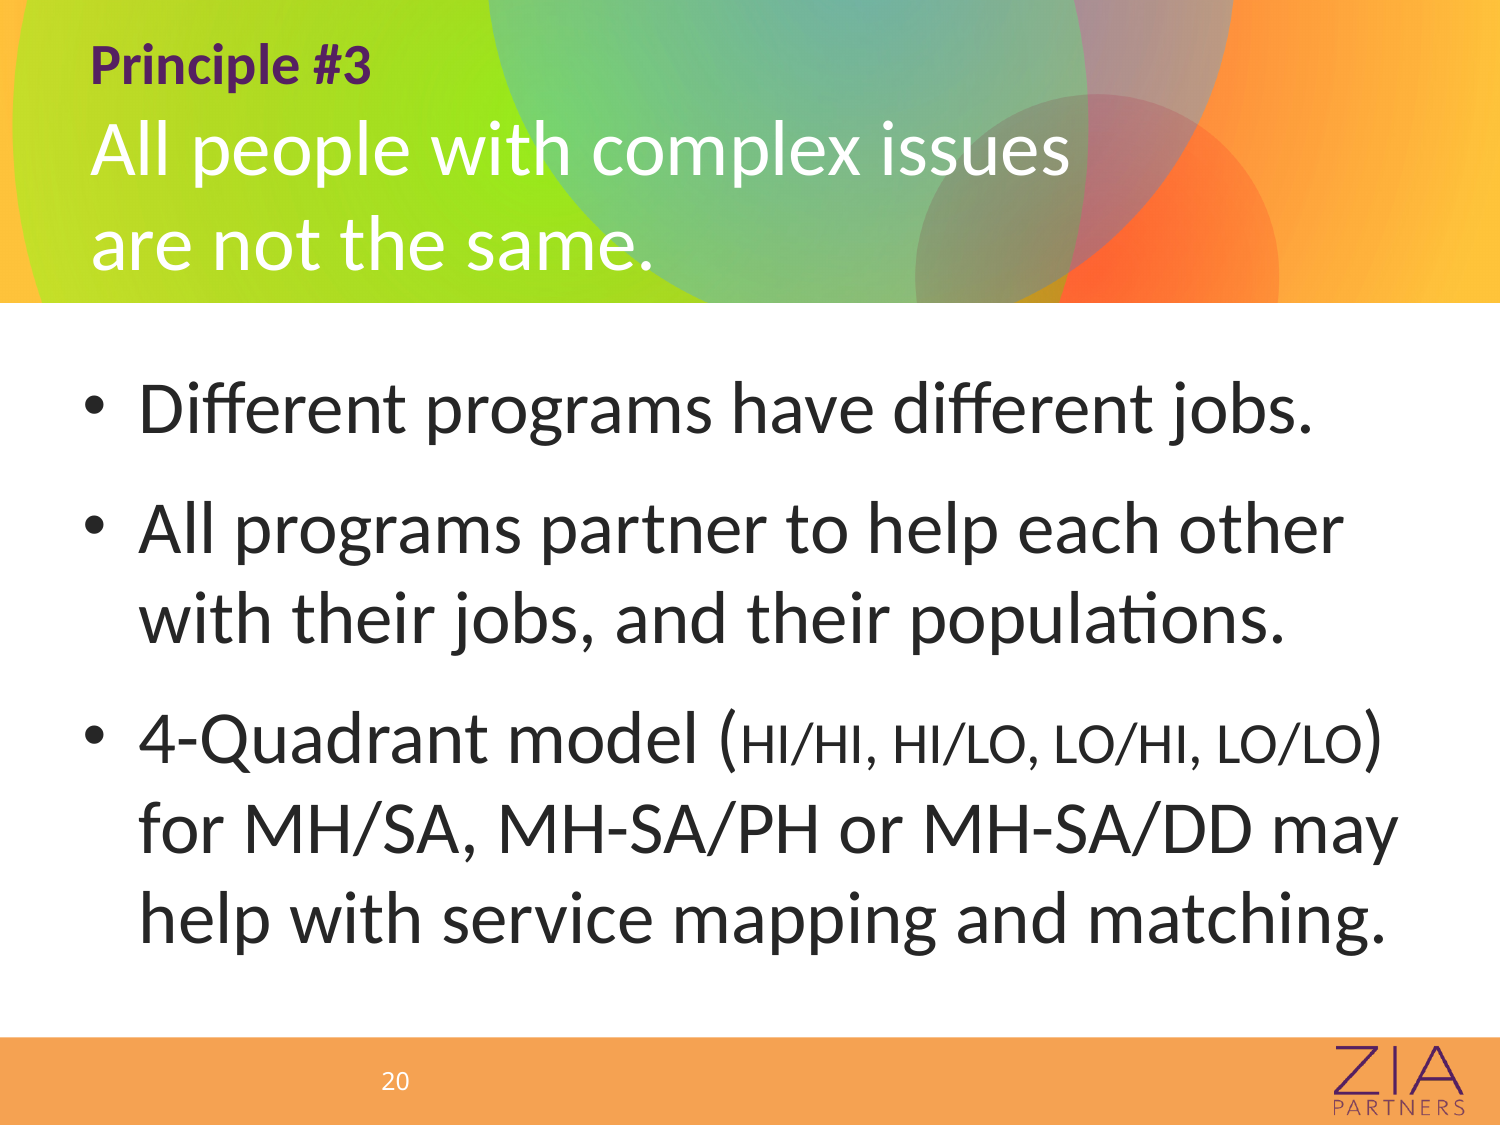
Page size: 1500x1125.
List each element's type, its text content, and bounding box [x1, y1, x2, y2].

picture [0, 0, 1500, 303]
list Different programs have different jobs. All programs partner to help each other with their jobs, and their populations. 4-Quadrant model (HI/HI, HI/LO, LO/HI, LO/LO) for MH/SA, MH-SA/PH or MH-SA/DD may help with service mapping and matching. [67, 351, 1418, 698]
title Principle #3 All people with complex issues are not the same. [74, 42, 1426, 270]
slide_number 20 [75, 1052, 425, 1113]
picture [1330, 1043, 1467, 1119]
